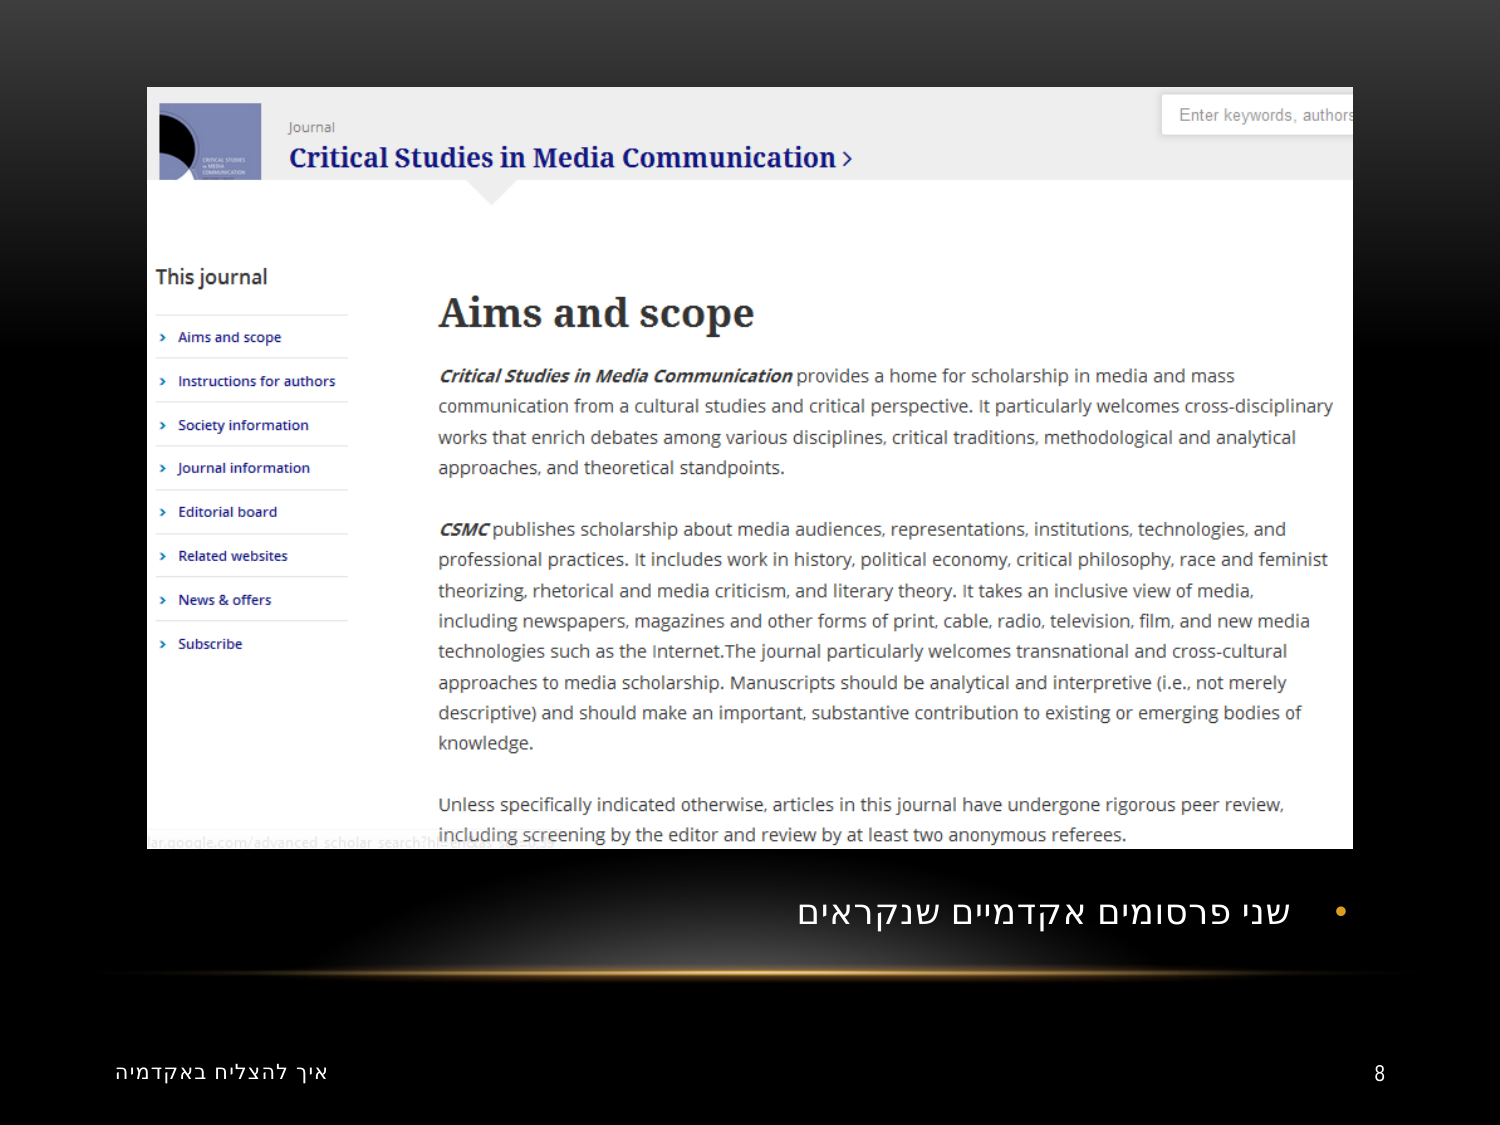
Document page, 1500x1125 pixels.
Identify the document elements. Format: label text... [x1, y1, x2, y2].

list שני פרסומים אקדמיים שנקראים [750, 882, 1363, 1075]
slide_number 8 [1237, 1042, 1400, 1103]
picture [0, 0, 1500, 1125]
footer איך להצליח באקדמיה [99, 1042, 575, 1103]
